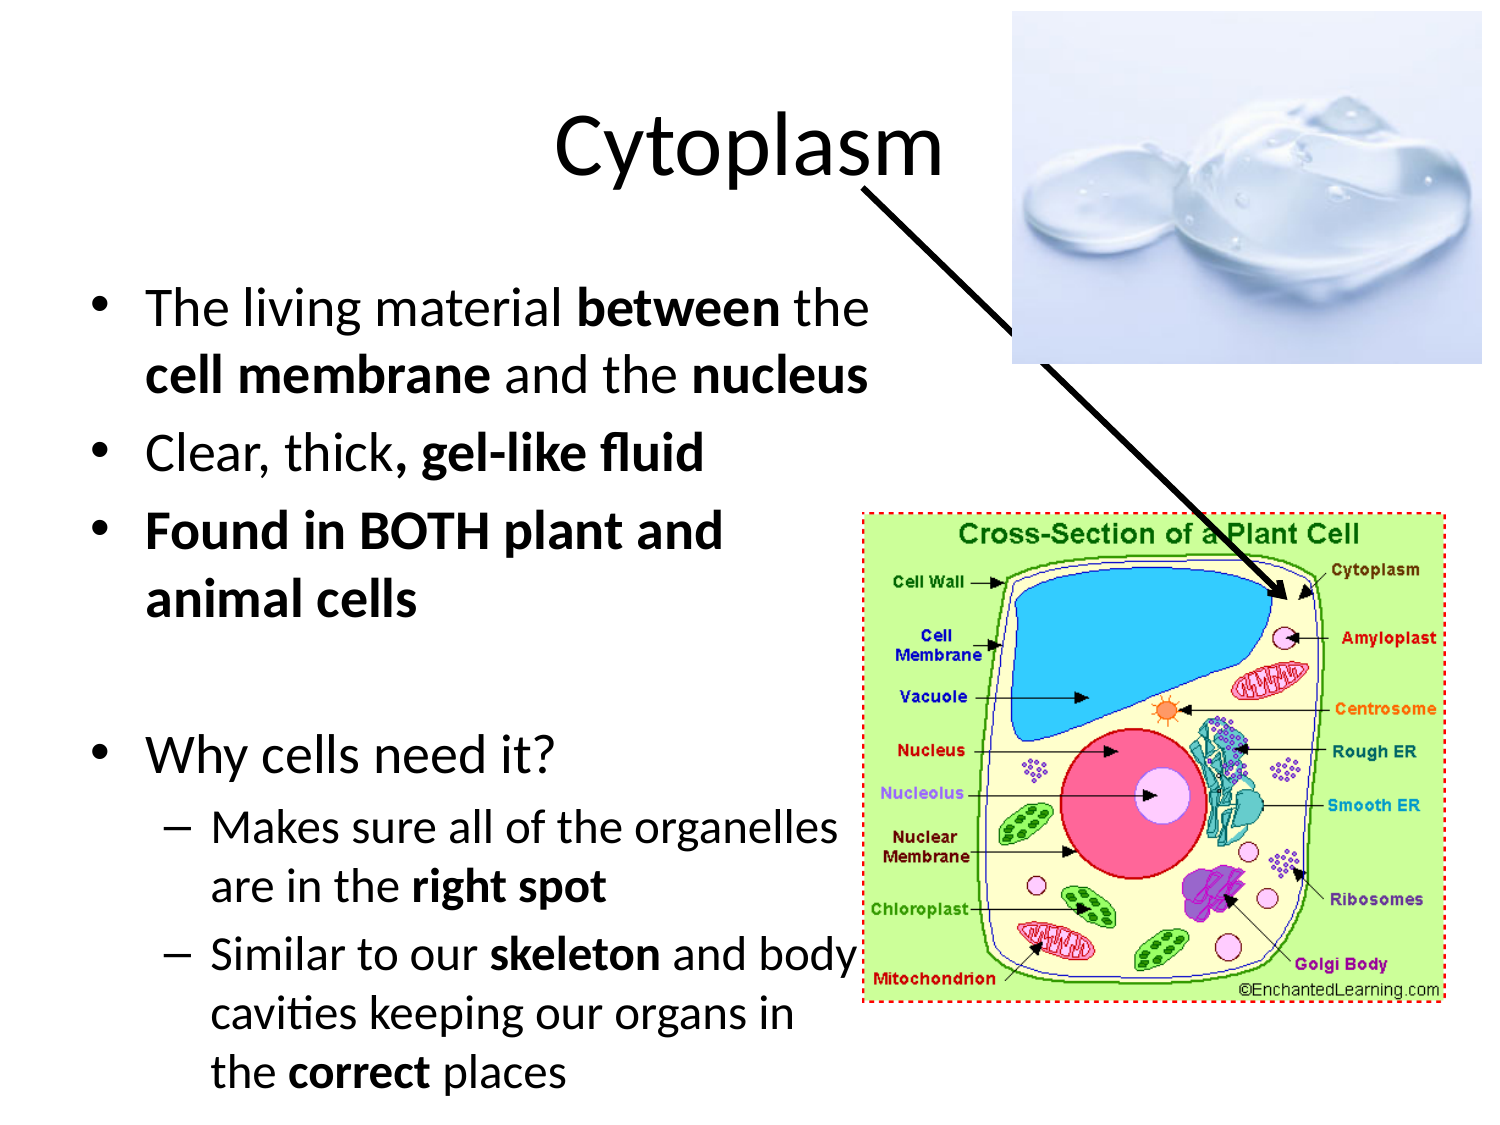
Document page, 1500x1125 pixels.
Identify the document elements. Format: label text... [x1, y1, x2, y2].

list The living material between the cell membrane and the nucleus Clear, thick, gel-like fluid Found in BOTH plant and animal cells Why cells need it? Makes sure all of the organelles are in the right spot Similar to our skeleton and body cavities keeping our organs in the correct places [75, 262, 888, 1125]
title Cytoplasm [75, 45, 1007, 233]
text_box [862, 187, 1288, 601]
picture [1012, 11, 1482, 364]
picture [862, 512, 1447, 1004]
